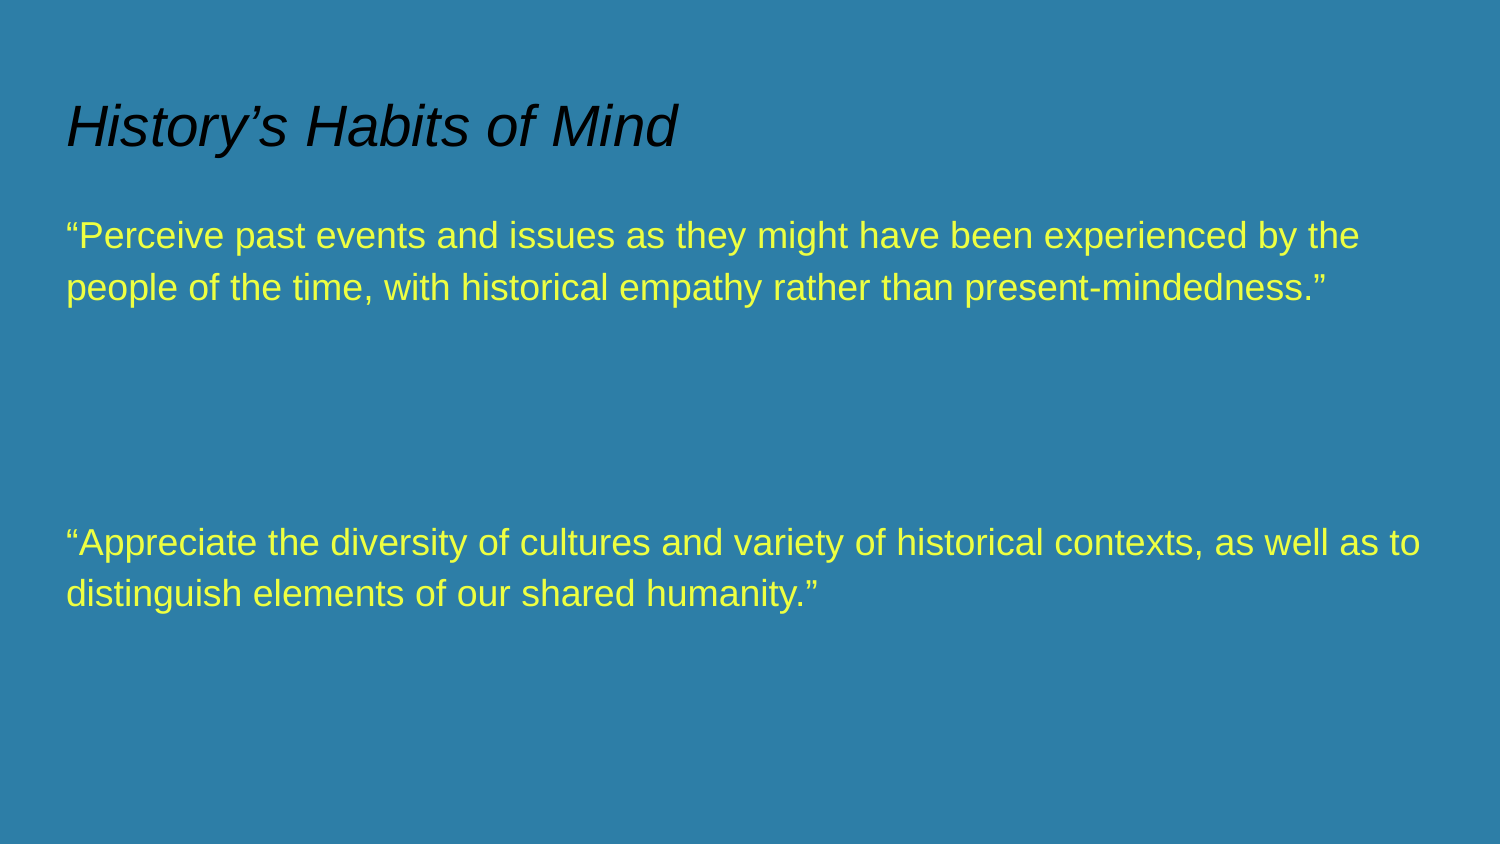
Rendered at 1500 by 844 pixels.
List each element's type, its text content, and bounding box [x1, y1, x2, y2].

list “Perceive past events and issues as they might have been experienced by the people of the time, with historical empathy rather than present-mindedness.” “Appreciate the diversity of cultures and variety of historical contexts, as well as to distinguish elements of our shared humanity.” [51, 189, 1449, 750]
title History’s Habits of Mind [51, 72, 1449, 167]
